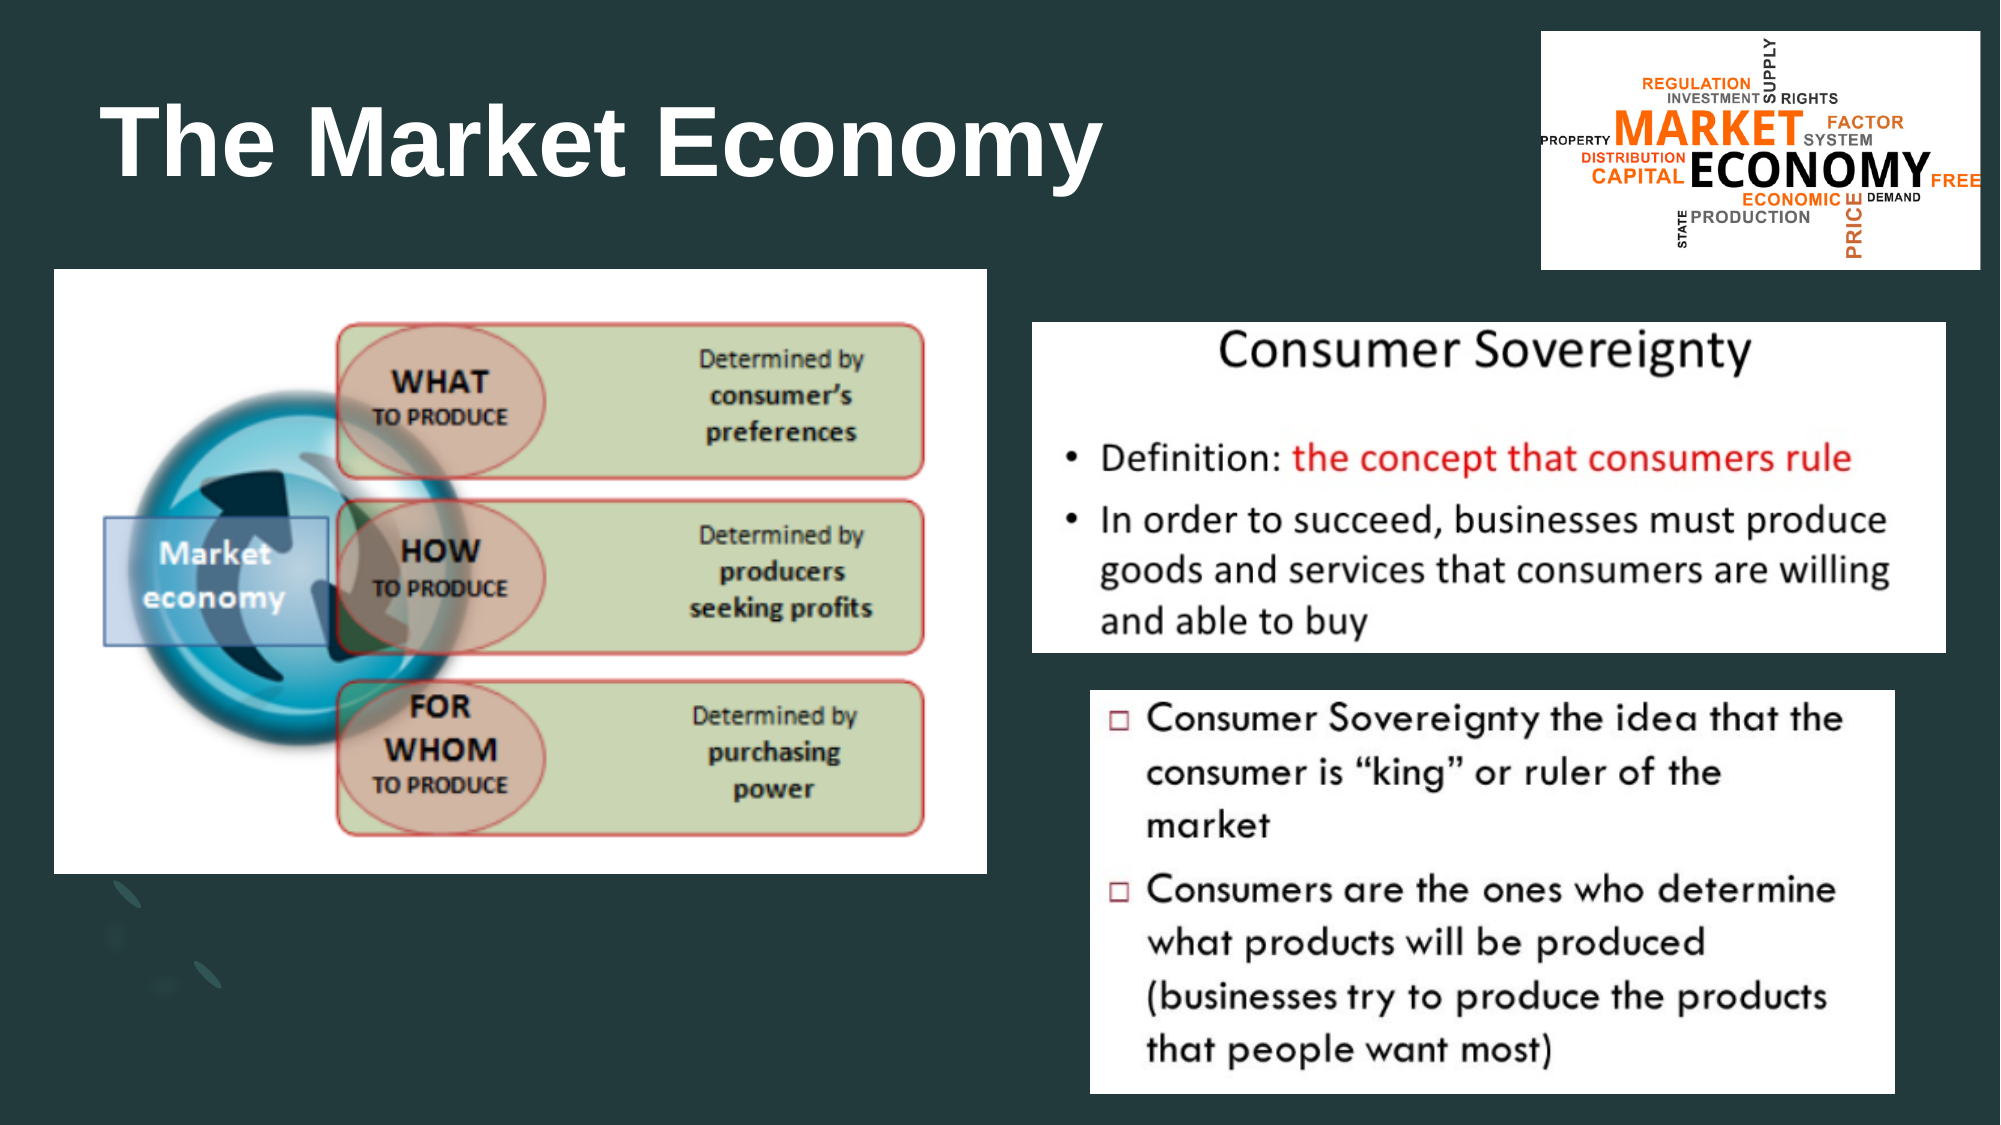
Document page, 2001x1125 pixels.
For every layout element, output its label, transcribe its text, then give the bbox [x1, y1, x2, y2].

picture [1090, 690, 1895, 1094]
picture [1541, 31, 1981, 270]
title The Market Economy [90, 90, 1115, 222]
picture [54, 269, 987, 874]
picture [1032, 322, 1946, 654]
